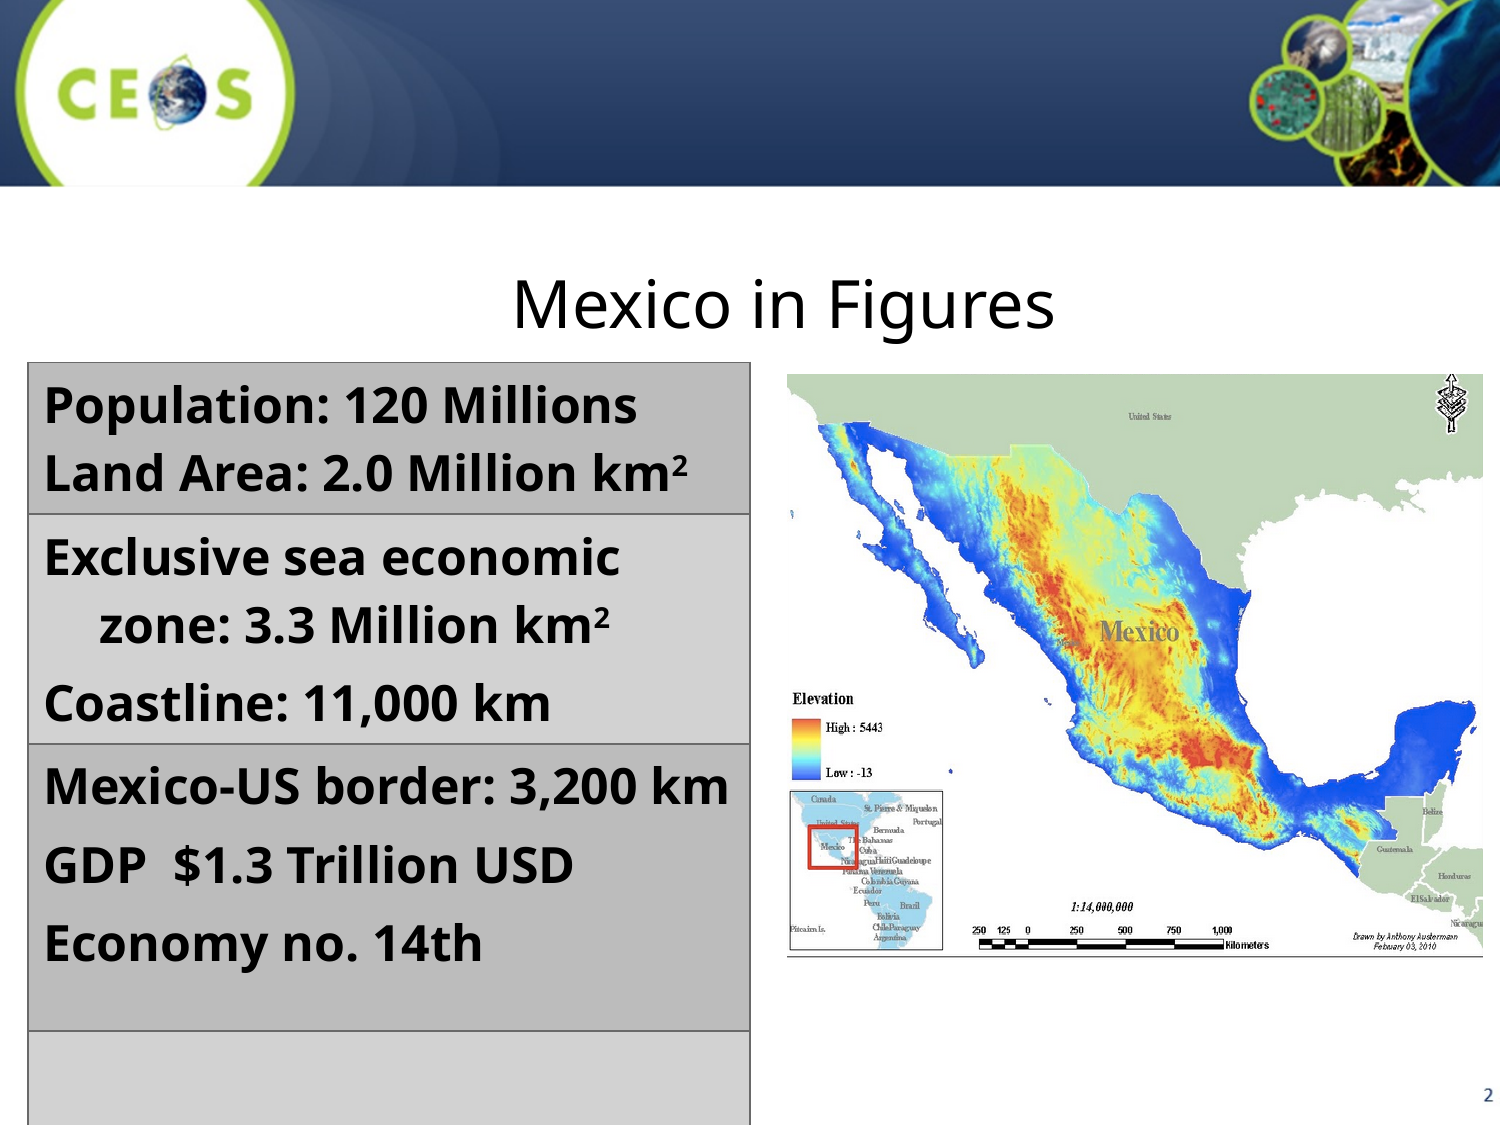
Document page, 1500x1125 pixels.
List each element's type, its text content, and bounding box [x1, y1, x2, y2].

table_cell Mexico-US border: 3,200 km GDP $1.3 Trillion USD Economy no. 14th [29, 745, 749, 1030]
text_box Mexico in Figures [74, 249, 1425, 438]
table_header Population: 120 Millions Land Area: 2.0 Million km2 [29, 363, 749, 513]
table_cell [29, 1032, 749, 1125]
table_cell Exclusive sea economic zone: 3.3 Million km2 Coastline: 11,000 km [29, 515, 749, 743]
picture [0, 0, 1500, 1125]
